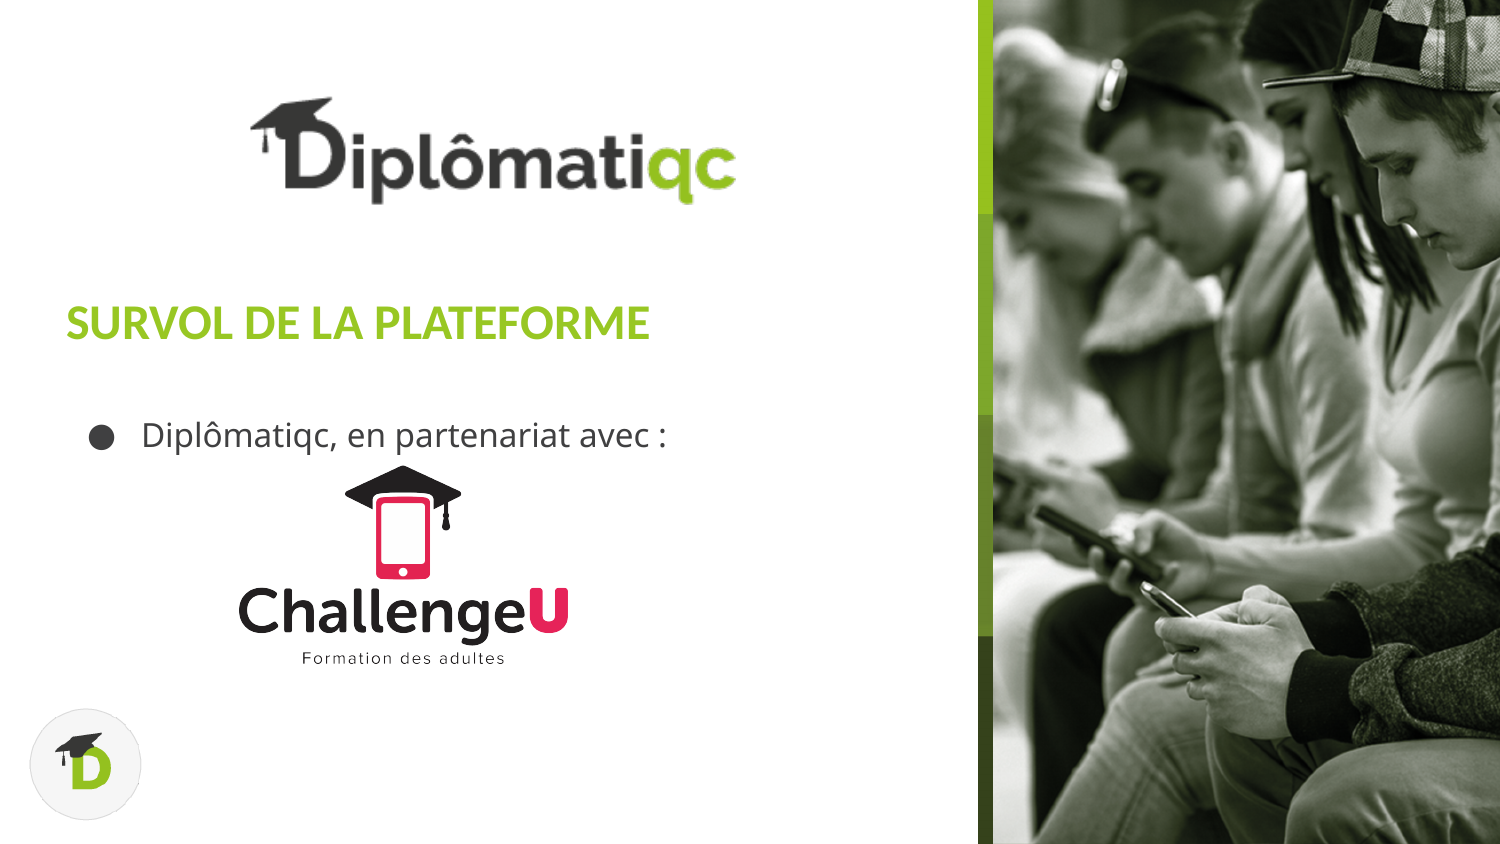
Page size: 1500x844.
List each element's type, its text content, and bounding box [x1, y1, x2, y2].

picture [226, 0, 764, 340]
picture [0, 463, 583, 844]
picture [978, 0, 1500, 844]
list SURVOL DE LA PLATEFORME Diplômatiqc, en partenariat avec : [51, 265, 951, 608]
